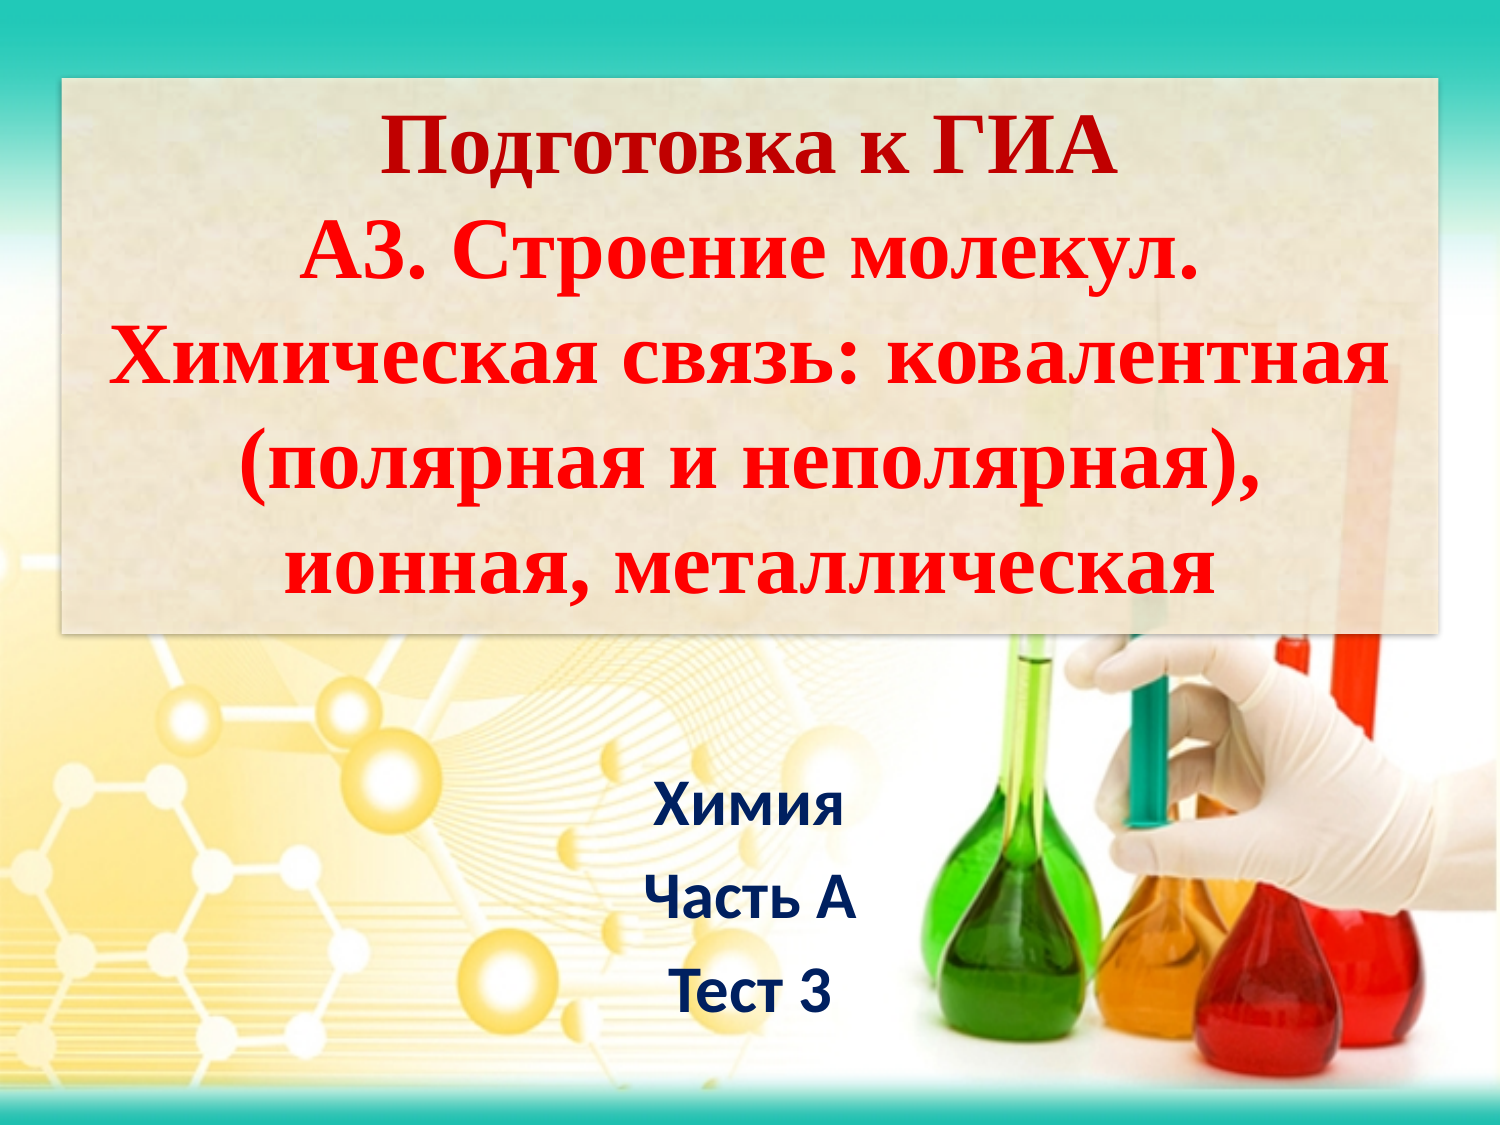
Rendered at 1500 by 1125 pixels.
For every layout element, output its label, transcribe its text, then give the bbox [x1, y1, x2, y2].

text_box Химия Часть А Тест 3 [561, 769, 939, 1016]
text_box Подготовка к ГИА А3. Строение молекул. Химическая связь: ковалентная (полярная и неполярная), ионная, металлическая [61, 77, 1439, 634]
picture [0, 0, 1500, 1125]
